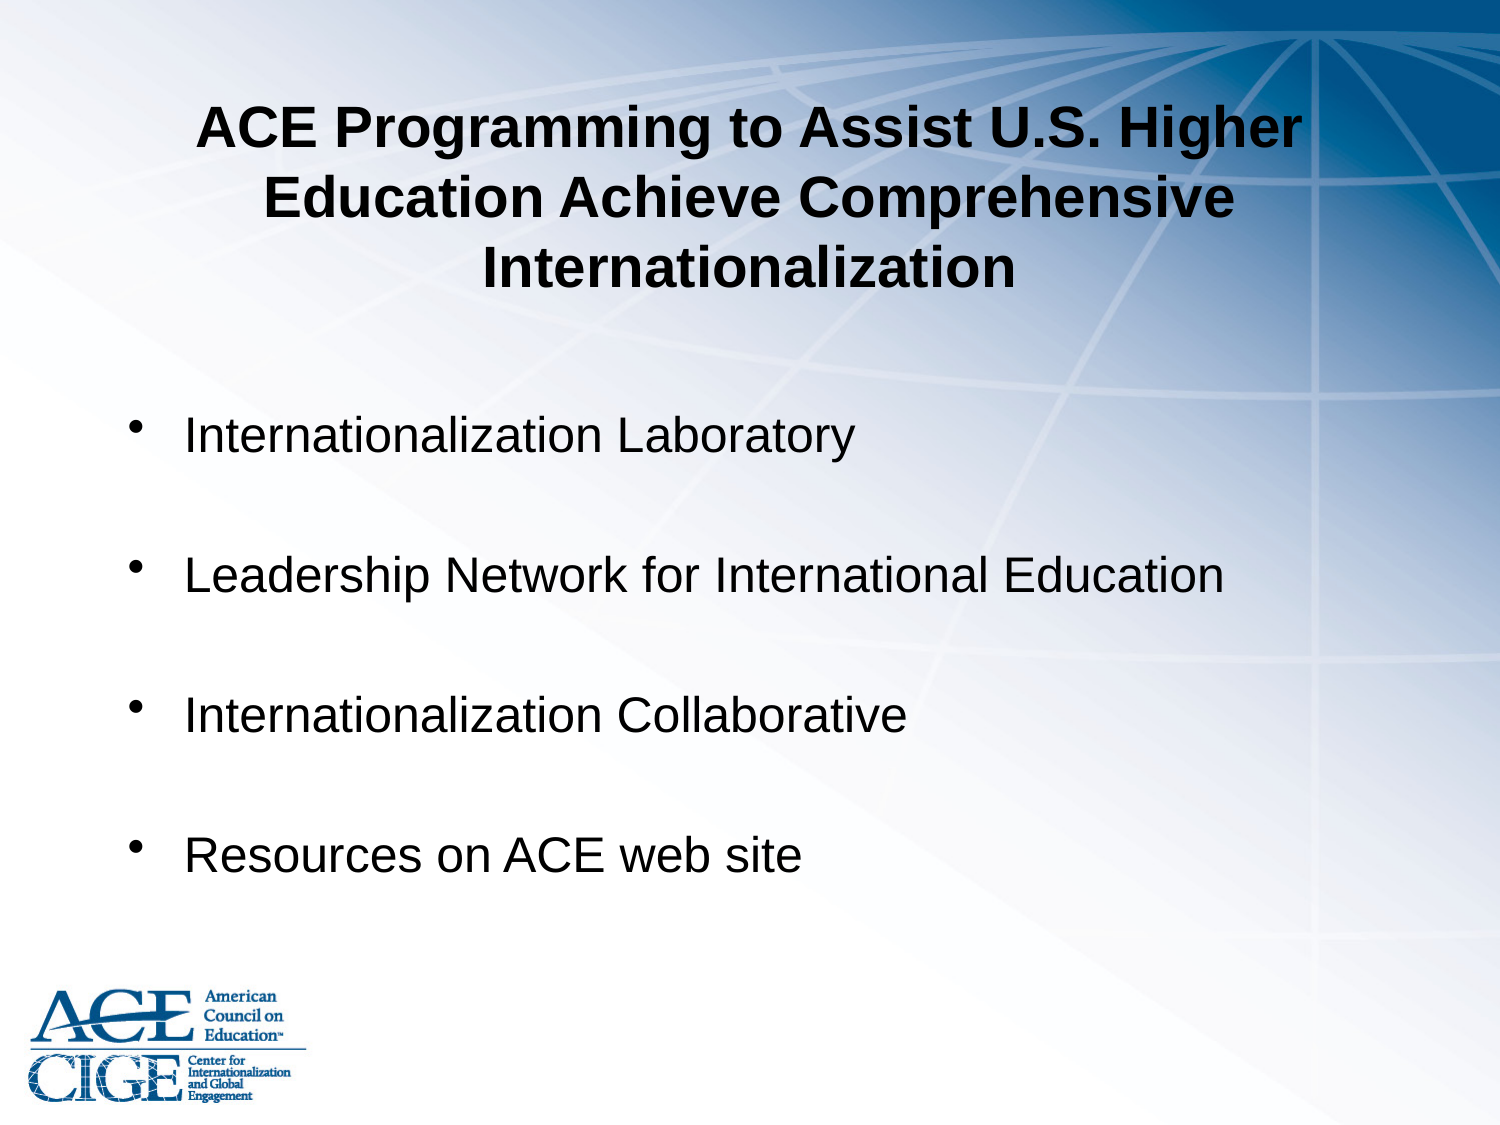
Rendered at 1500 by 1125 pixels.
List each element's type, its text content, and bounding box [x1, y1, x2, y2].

title ACE Programming to Assist U.S. Higher Education Achieve Comprehensive Internationalization [112, 99, 1388, 288]
picture [0, 0, 1500, 1125]
list Internationalization Laboratory Leadership Network for International Education Internationalization Collaborative Resources on ACE web site [112, 324, 1388, 1000]
